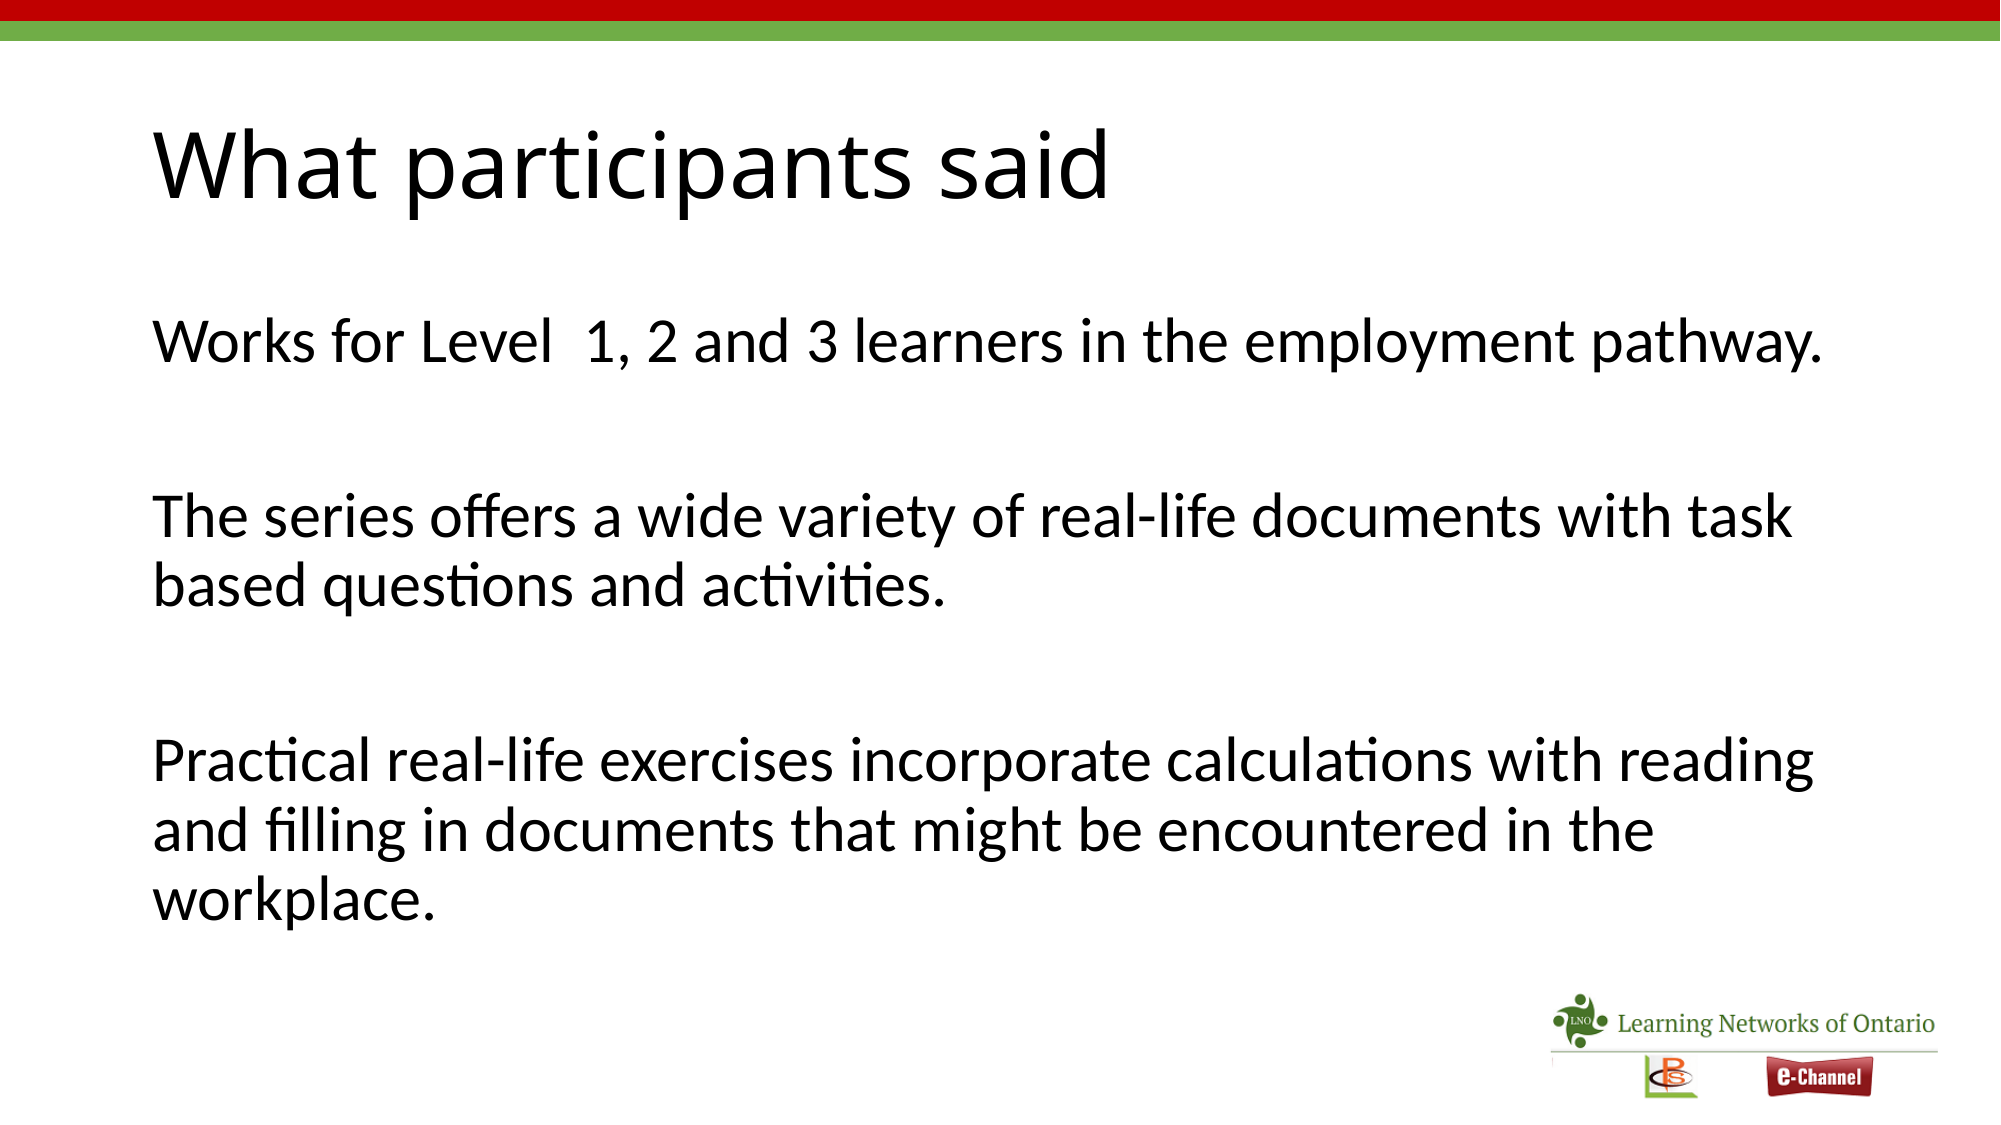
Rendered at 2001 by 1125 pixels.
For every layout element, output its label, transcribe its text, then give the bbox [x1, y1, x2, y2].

title What participants said [137, 59, 1863, 278]
picture [1484, 988, 1957, 1104]
list Works for Level 1, 2 and 3 learners in the employment pathway. The series offers a wide variety of real-life documents with task based questions and activities. Practical real-life exercises incorporate calculations with reading and filling in documents that might be encountered in the workplace. [137, 299, 1863, 1014]
